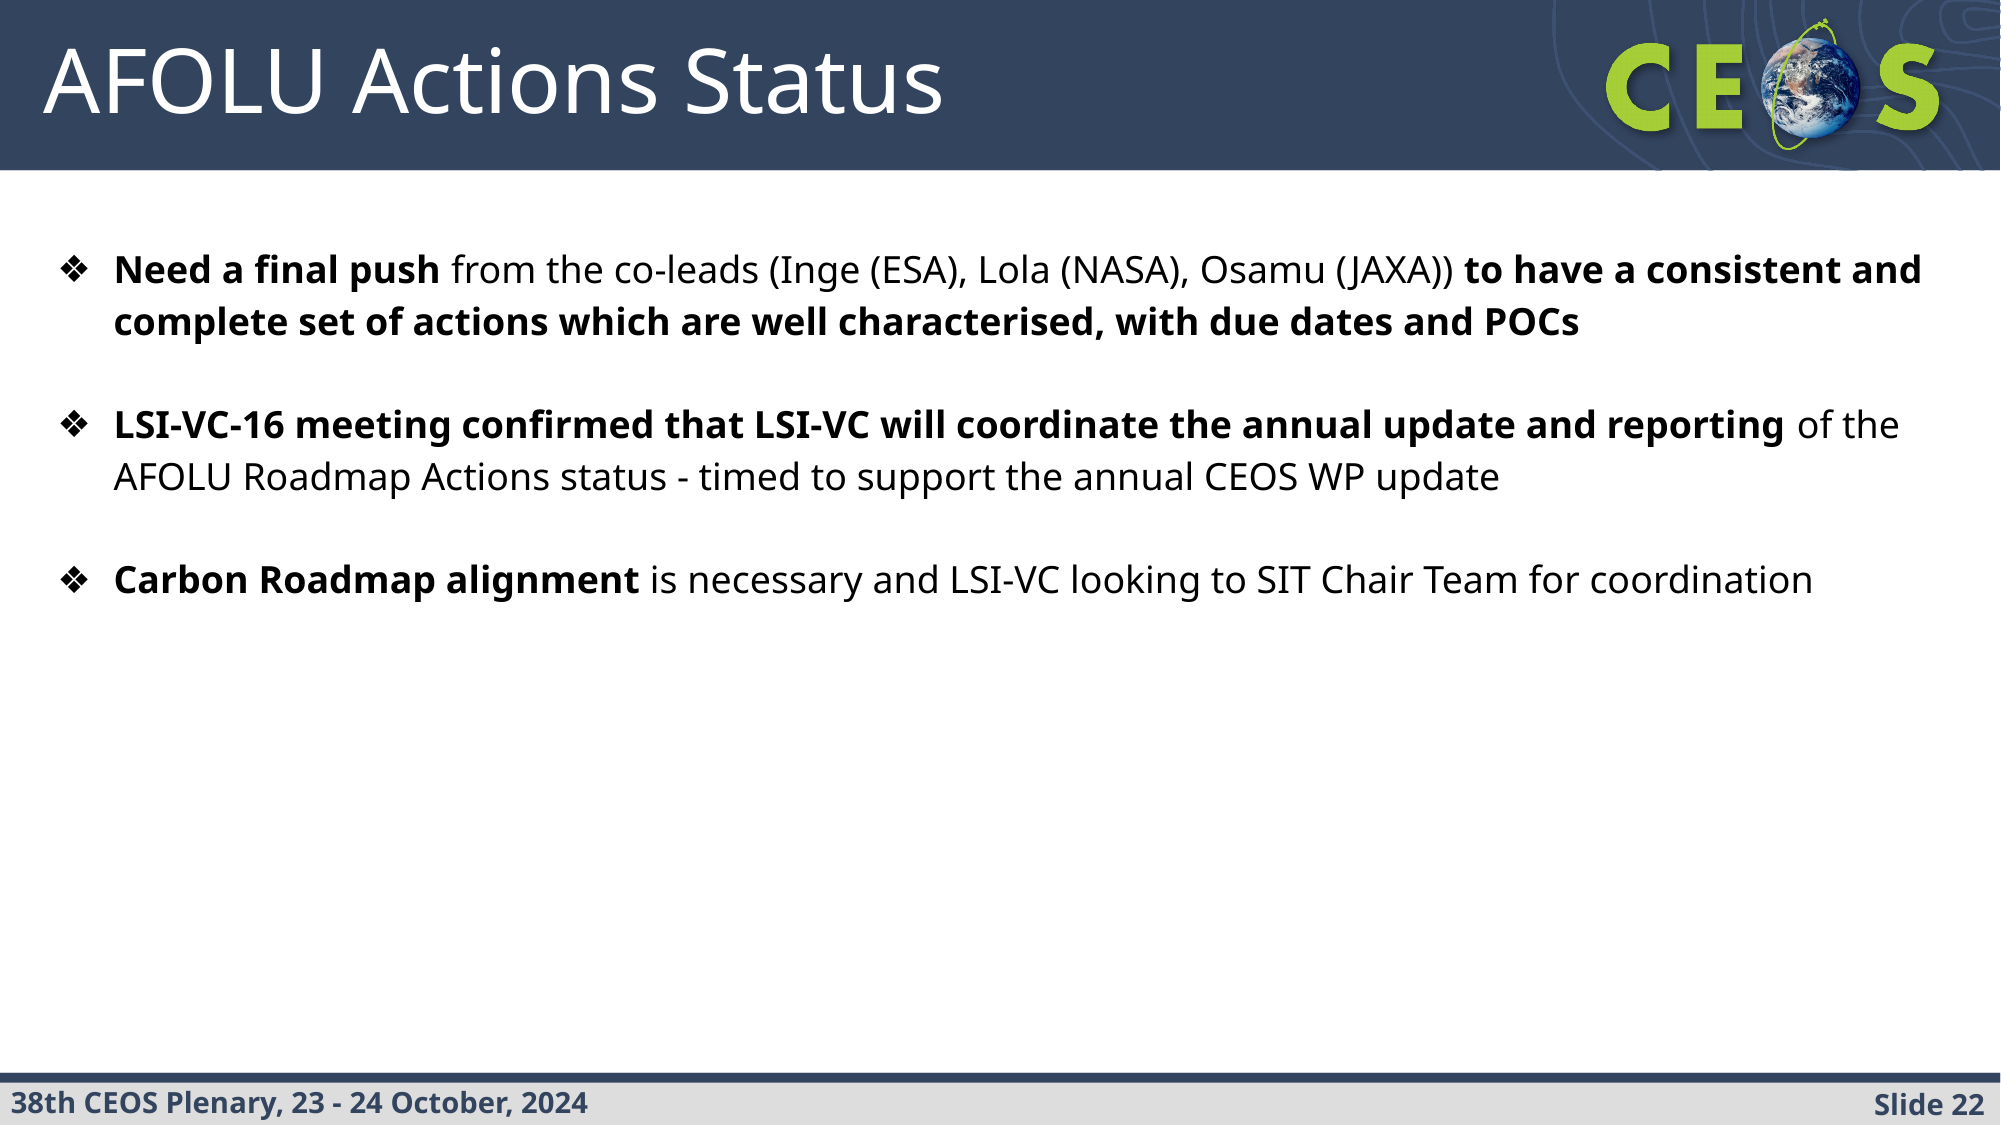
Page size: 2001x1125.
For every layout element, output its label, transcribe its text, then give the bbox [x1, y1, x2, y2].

picture [1606, 18, 1939, 150]
title AFOLU Actions Status [28, 28, 1618, 157]
list Need a final push from the co-leads (Inge (ESA), Lola (NASA), Osamu (JAXA)) to have a consistent and complete set of actions which are well characterised, with due dates and POCs LSI-VC-16 meeting confirmed that LSI-VC will coordinate the annual update and reporting of the AFOLU Roadmap Actions status - timed to support the annual CEOS WP update Carbon Roadmap alignment is necessary and LSI-VC looking to SIT Chair Team for coordination [23, 231, 1947, 1125]
